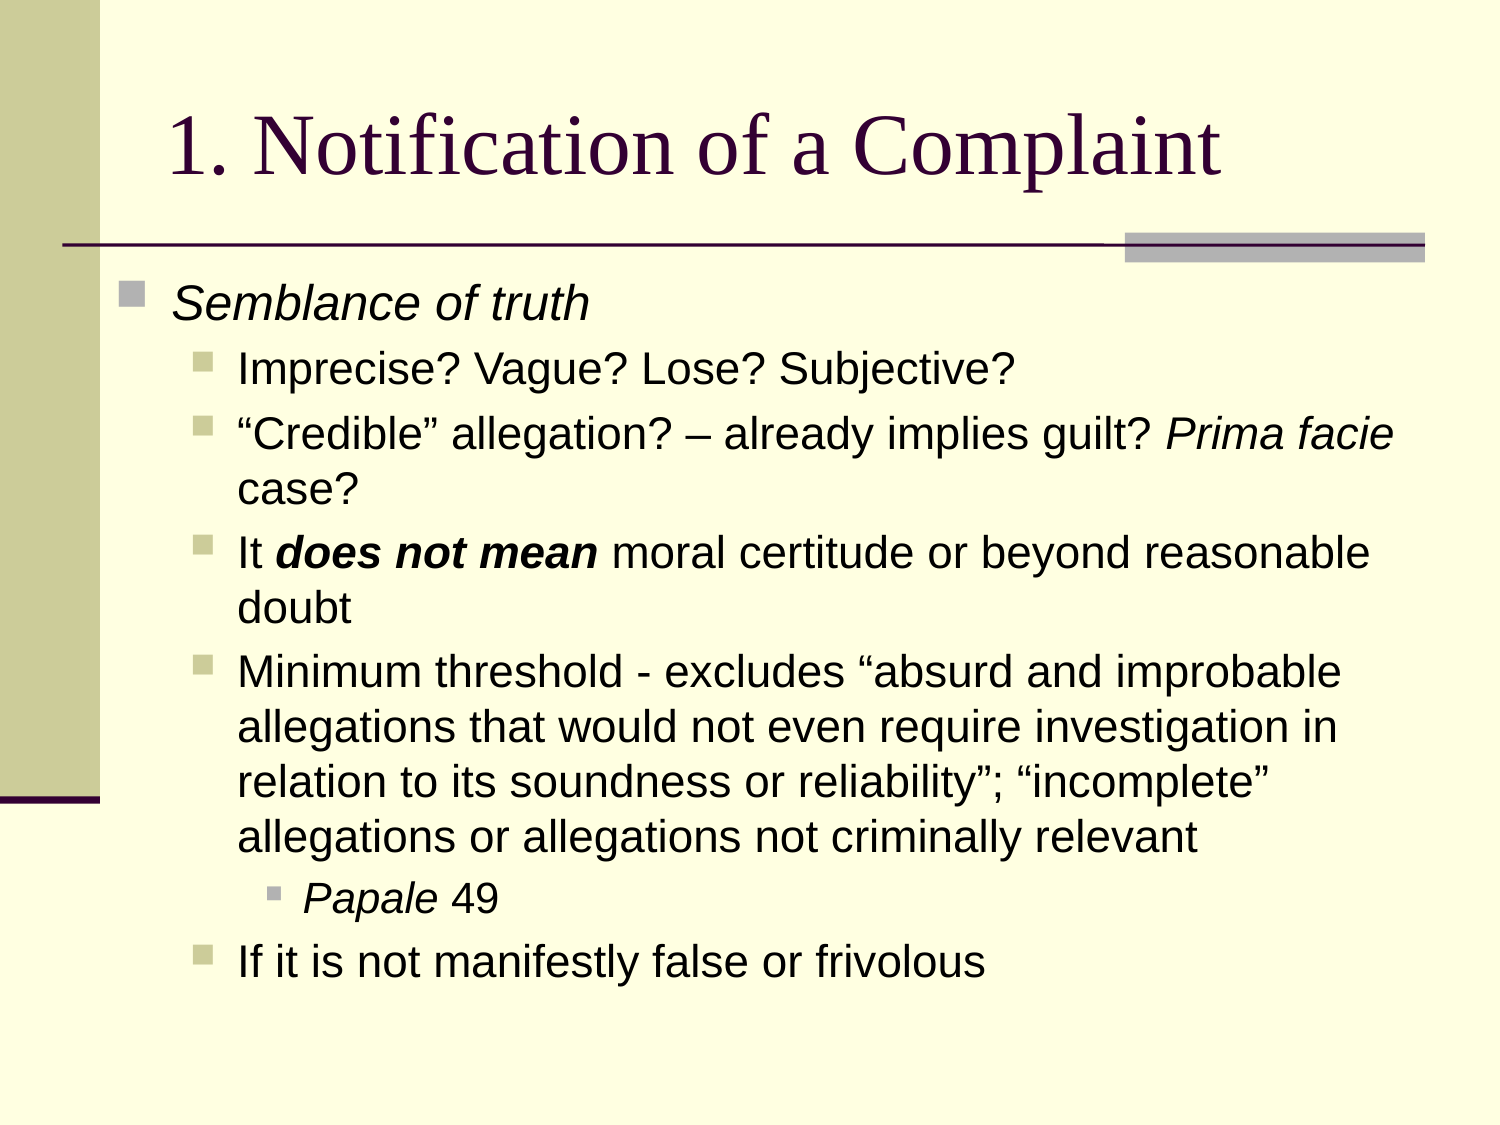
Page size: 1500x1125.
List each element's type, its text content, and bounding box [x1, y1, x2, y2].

title 1. Notification of a Complaint [150, 45, 1425, 234]
list Semblance of truth Imprecise? Vague? Lose? Subjective? “Credible” allegation? – already implies guilt? Prima facie case? It does not mean moral certitude or beyond reasonable doubt Minimum threshold - excludes “absurd and improbable allegations that would not even require investigation in relation to its soundness or reliability”; “incomplete” allegations or allegations not criminally relevant Papale 49 If it is not manifestly false or frivolous [100, 262, 1425, 1059]
